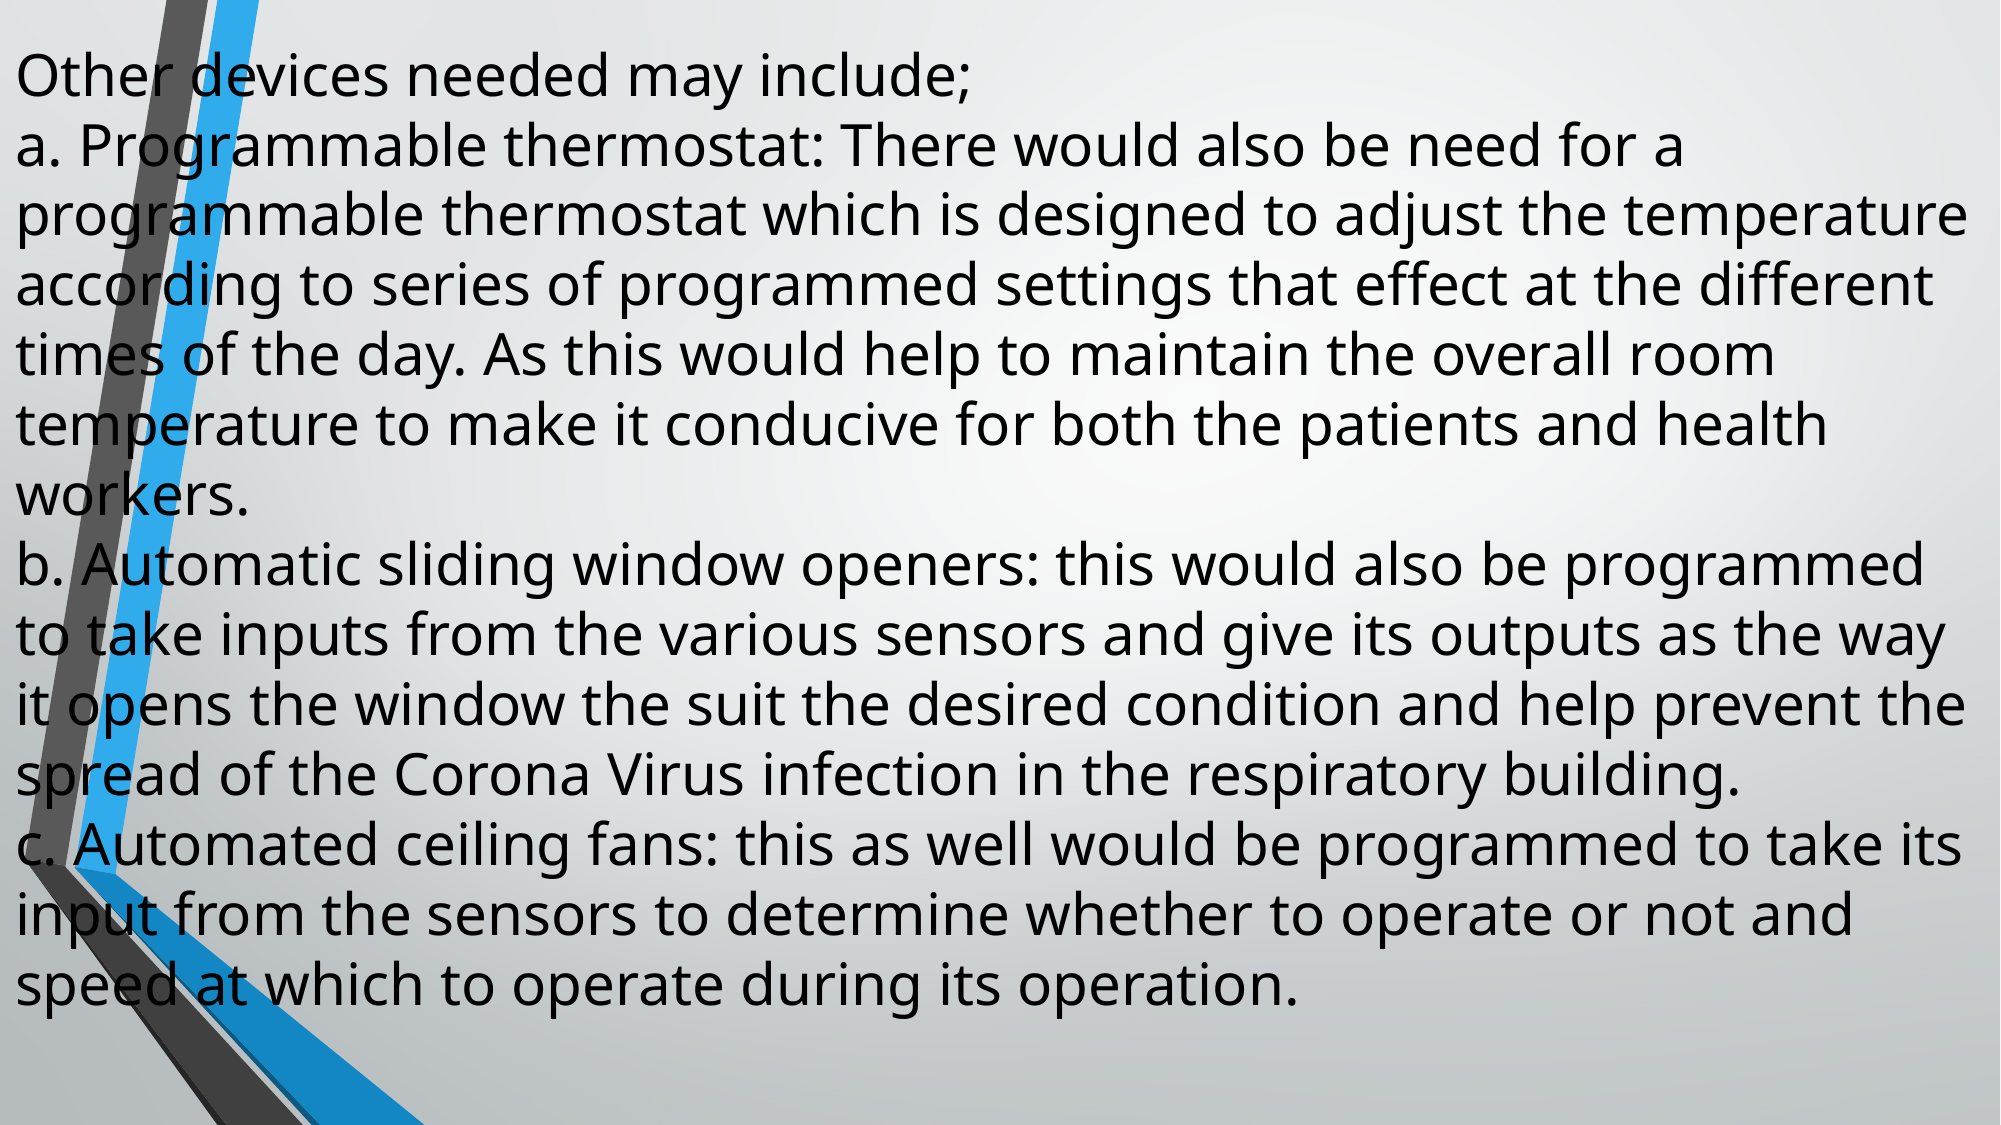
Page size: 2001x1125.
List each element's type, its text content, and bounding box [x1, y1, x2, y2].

title Other devices needed may include; a. Programmable thermostat: There would also be need for a programmable thermostat which is designed to adjust the temperature according to series of programmed settings that effect at the different times of the day. As this would help to maintain the overall room temperature to make it conducive for both the patients and health workers. b. Automatic sliding window openers: this would also be programmed to take inputs from the various sensors and give its outputs as the way it opens the window the suit the desired condition and help prevent the spread of the Corona Virus infection in the respiratory building. c. Automated ceiling fans: this as well would be programmed to take its input from the sensors to determine whether to operate or not and speed at which to operate during its operation. [0, 0, 2000, 1125]
